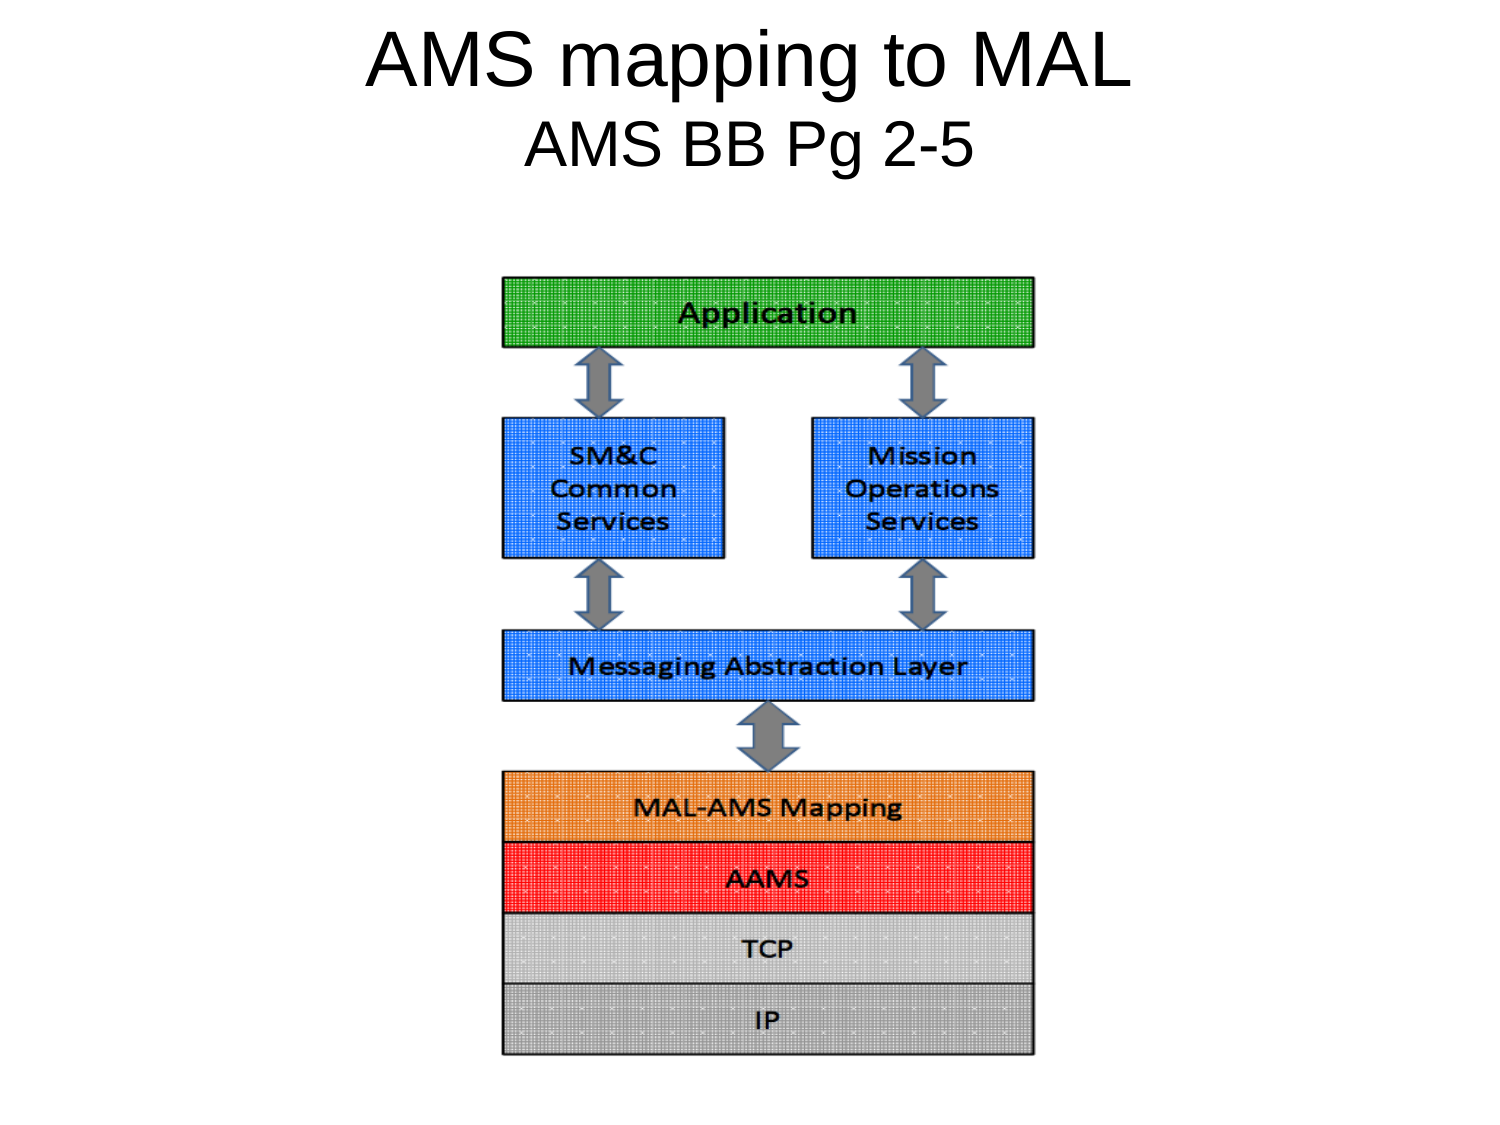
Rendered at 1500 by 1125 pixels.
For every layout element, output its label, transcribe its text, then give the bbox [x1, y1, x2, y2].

title AMS mapping to MAL AMS BB Pg 2-5 [75, 0, 1425, 188]
picture [352, 224, 1148, 1125]
